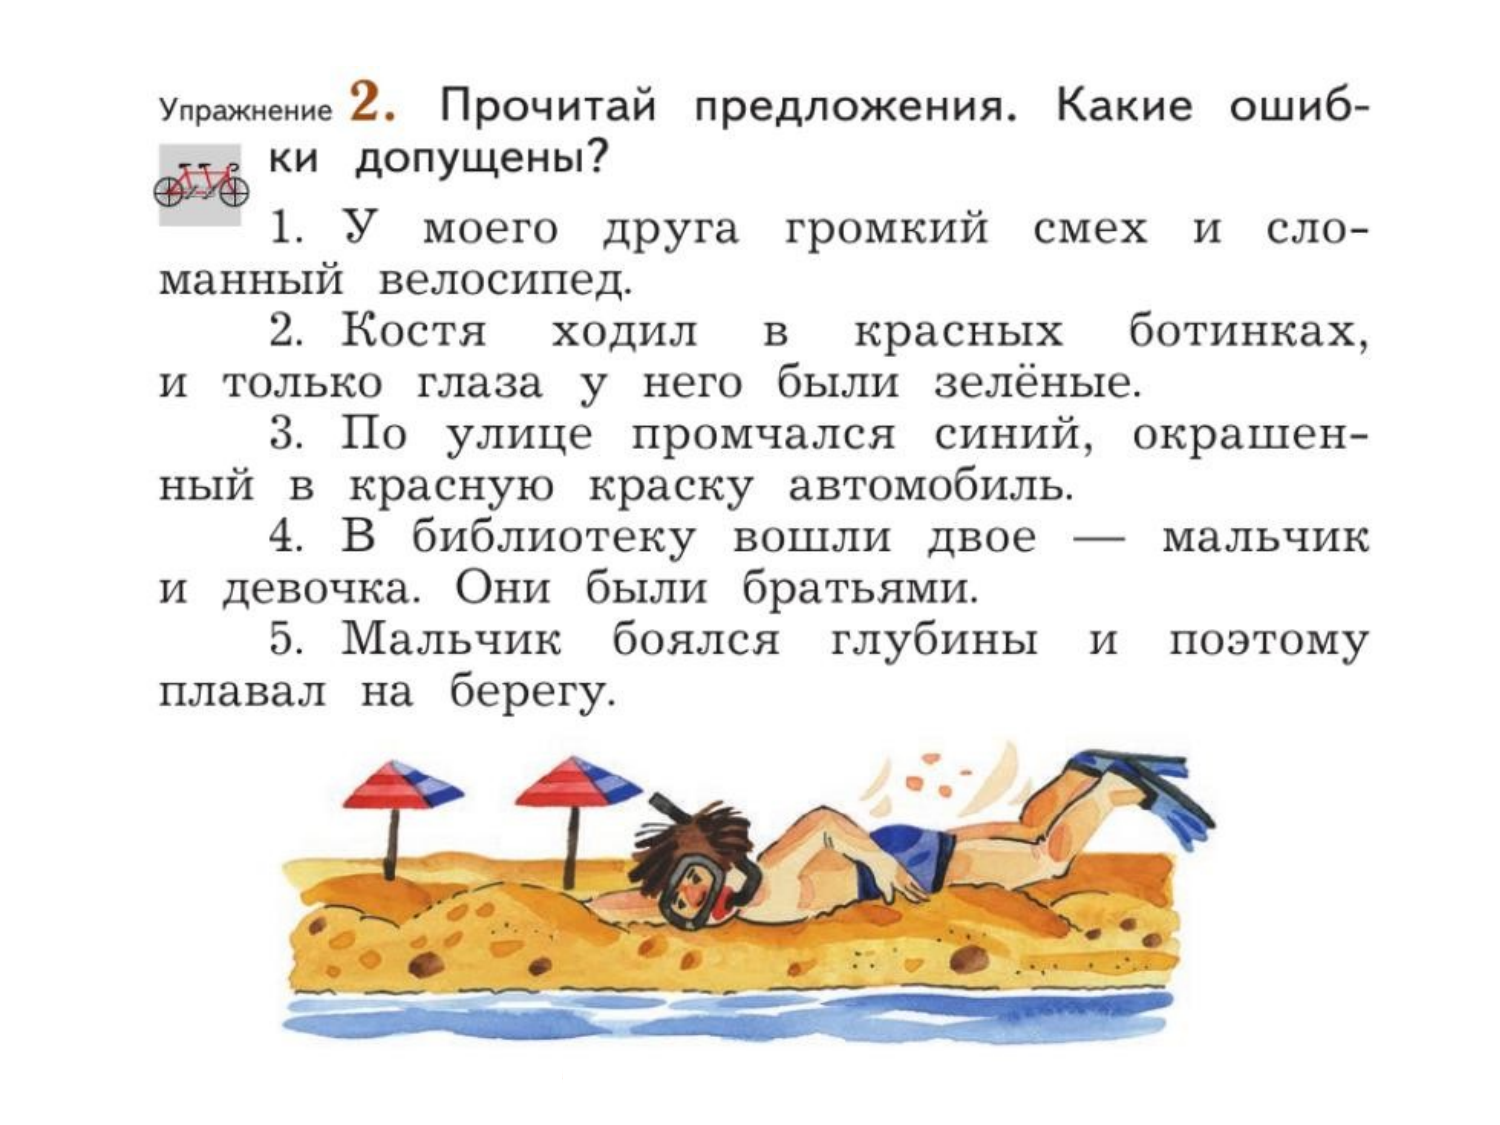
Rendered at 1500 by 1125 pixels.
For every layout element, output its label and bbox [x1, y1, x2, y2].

text_box [135, 66, 1392, 1063]
